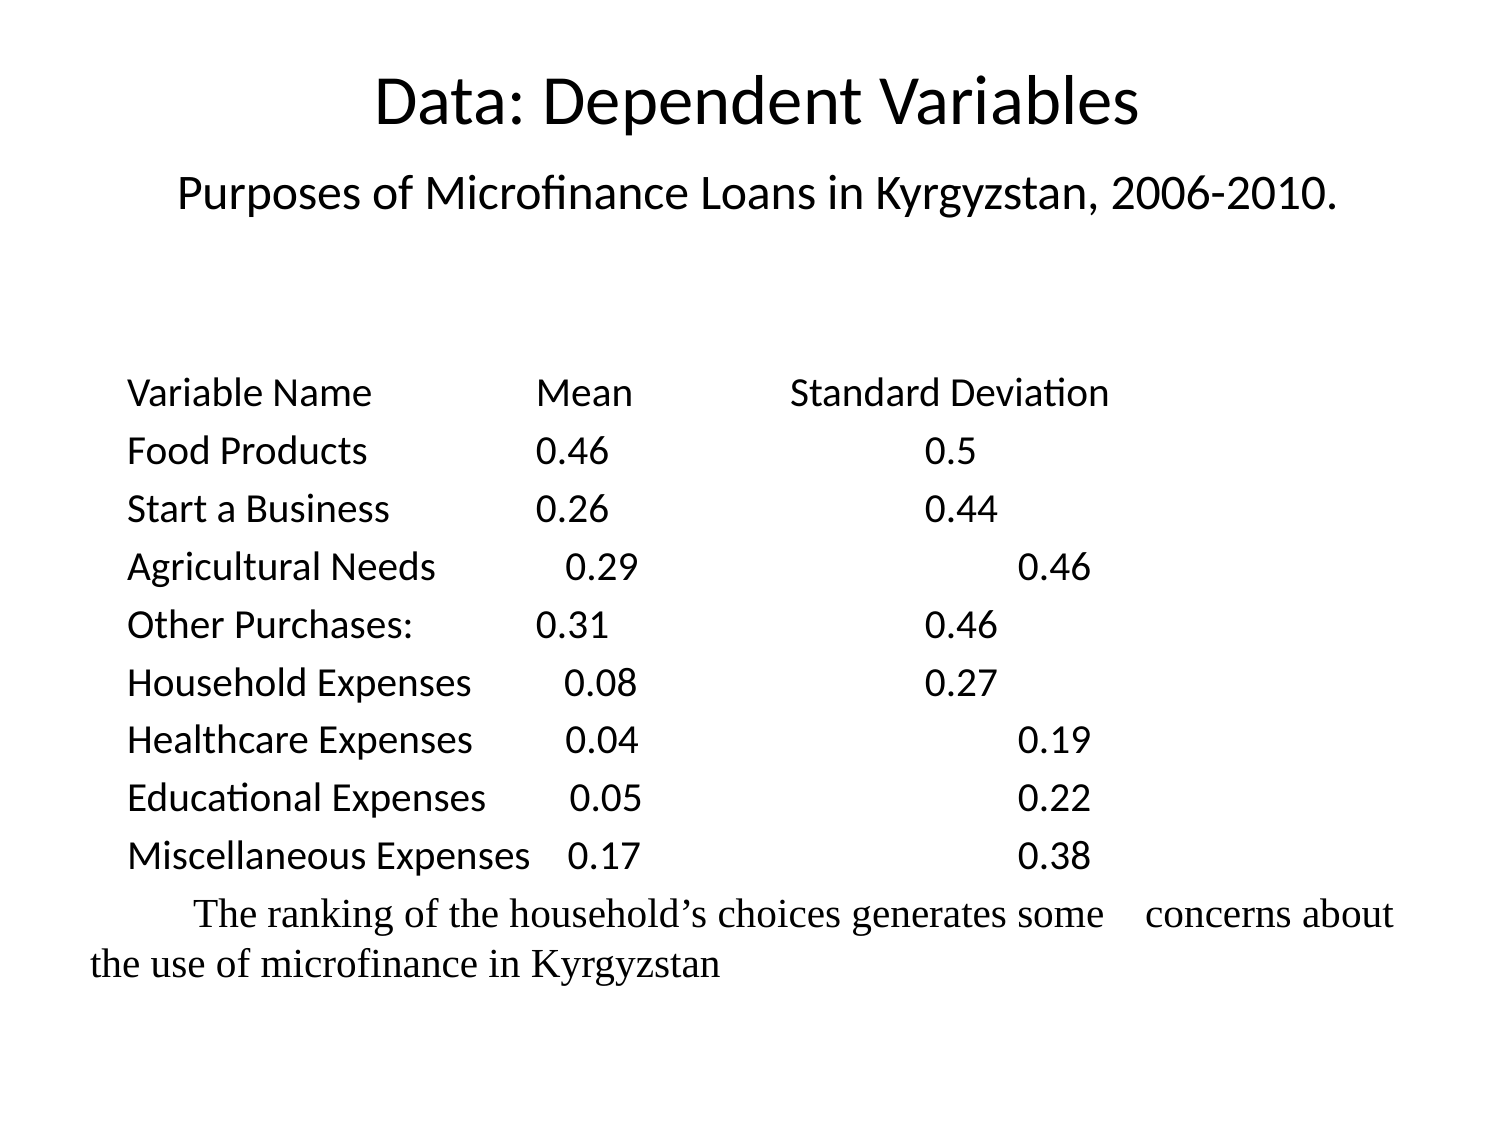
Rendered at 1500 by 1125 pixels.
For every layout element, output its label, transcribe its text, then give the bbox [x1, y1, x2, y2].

list Variable Name Mean Standard Deviation Food Products 0.46 0.5 Start a Business 0.26 0.44 Agricultural Needs 0.29 0.46 Other Purchases: 0.31 0.46 Household Expenses 0.08 0.27 Healthcare Expenses 0.04 0.19 Educational Expenses 0.05 0.22 Miscellaneous Expenses 0.17 0.38 The ranking of the household’s choices generates some concerns about the use of microfinance in Kyrgyzstan [75, 299, 1425, 1005]
title Data: Dependent Variables Purposes of Microfinance Loans in Kyrgyzstan, 2006-2010. [75, 45, 1425, 233]
